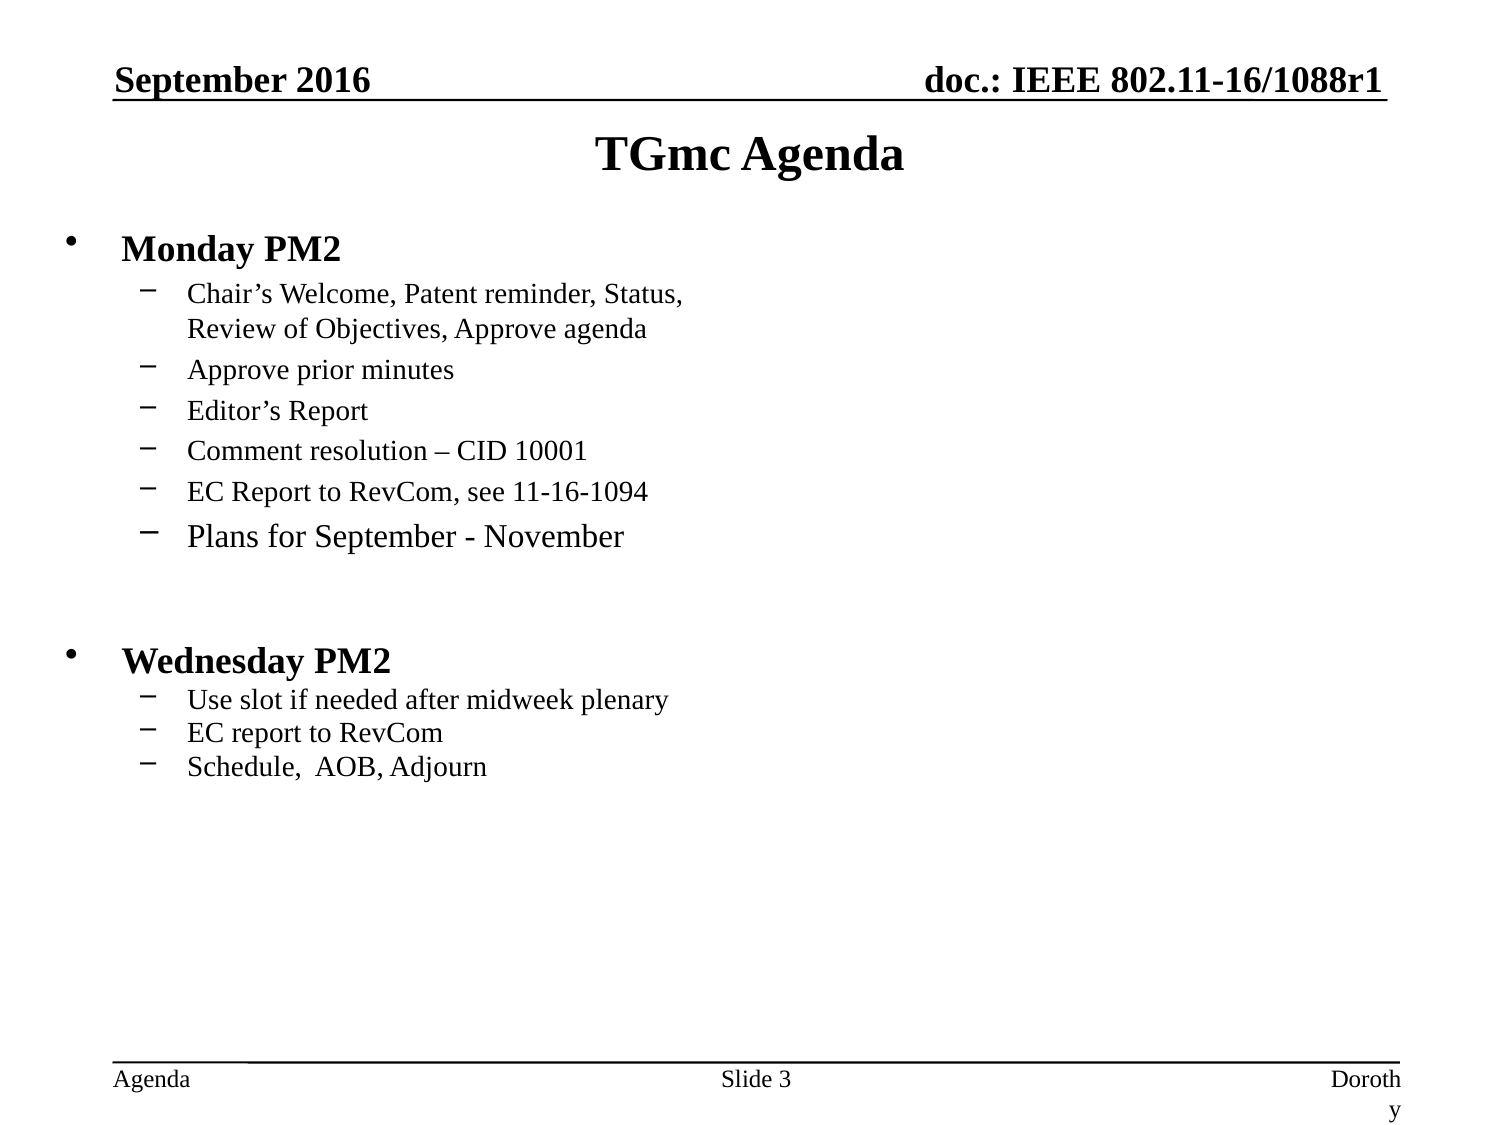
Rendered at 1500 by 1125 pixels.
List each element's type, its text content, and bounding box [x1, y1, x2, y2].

slide_number Slide 3 [712, 1062, 800, 1093]
text_box Monday PM2 Chair’s Welcome, Patent reminder, Status, Review of Objectives, Approve agenda Approve prior minutes Editor’s Report Comment resolution – CID 10001 EC Report to RevCom, see 11-16-1094 Plans for September - November [50, 224, 708, 637]
title TGmc Agenda [112, 112, 1388, 188]
text_box Wednesday PM2 Use slot if needed after midweek plenary EC report to RevCom Schedule, AOB, Adjourn [50, 637, 763, 850]
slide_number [114, 54, 425, 100]
footer Dorothy Stanley, HP Enterprise [1325, 1062, 1402, 1093]
